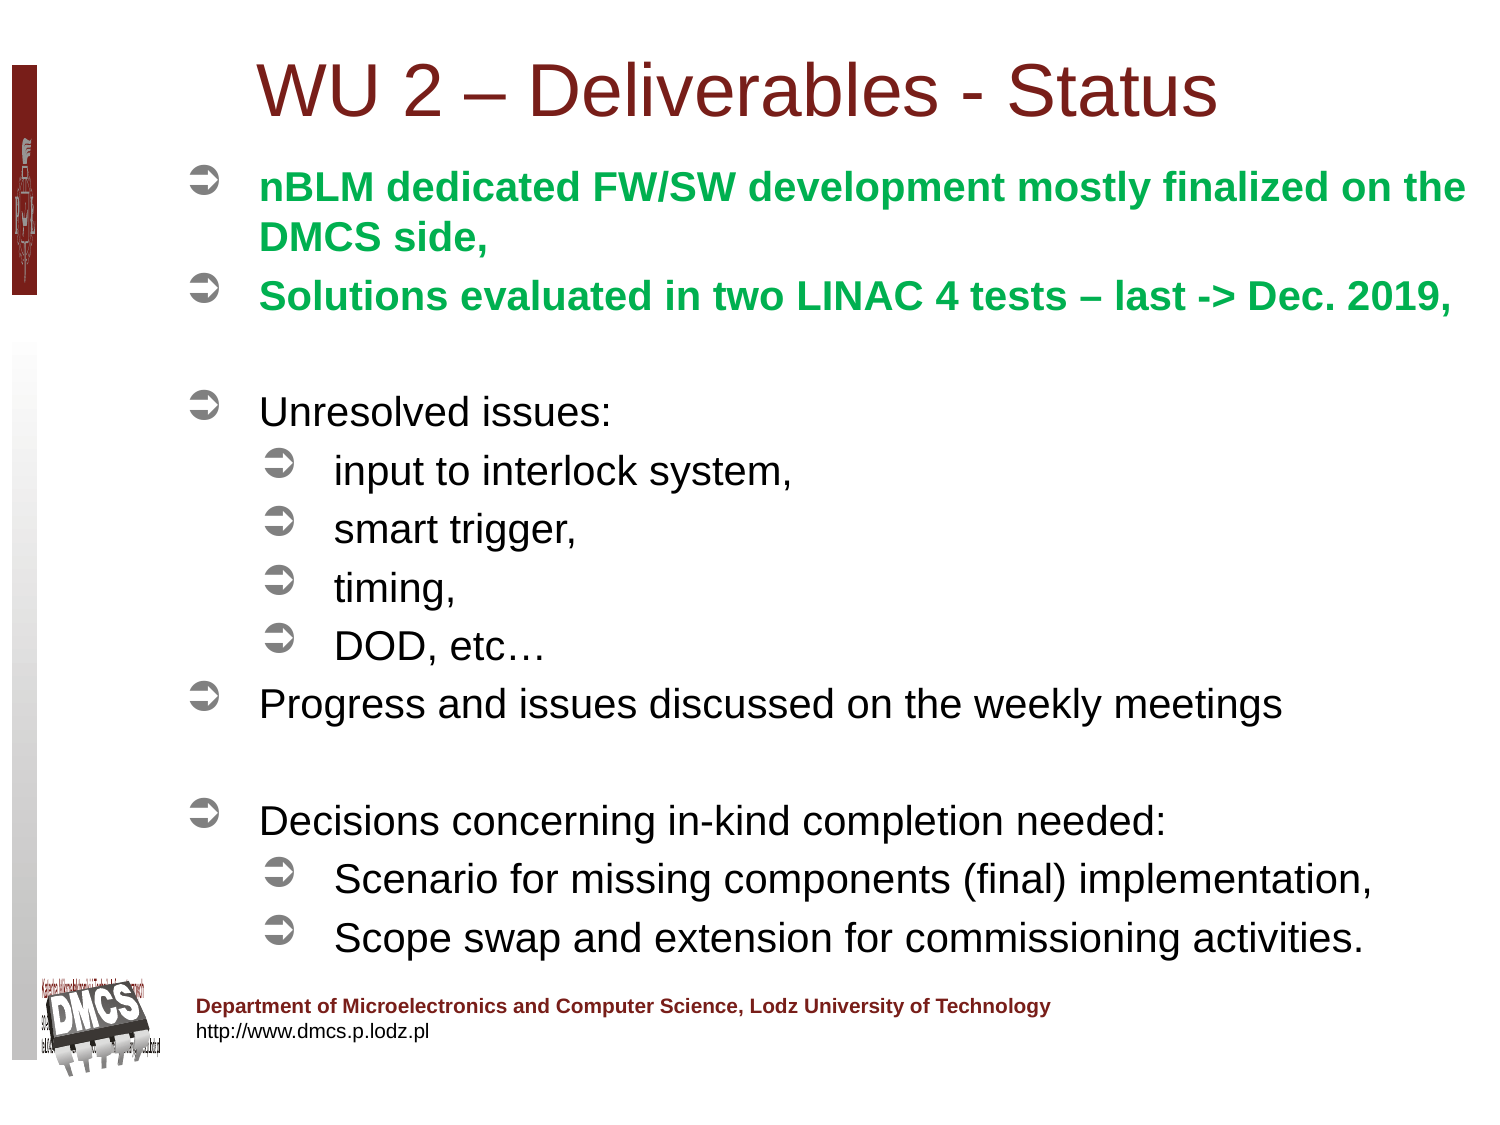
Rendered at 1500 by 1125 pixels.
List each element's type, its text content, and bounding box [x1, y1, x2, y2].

text_box WU 2 – Deliverables - Status [242, 3, 1459, 152]
text_box nBLM dedicated FW/SW development mostly finalized on the DMCS side, Solutions evaluated in two LINAC 4 tests – last -> Dec. 2019, Unresolved issues: input to interlock system, smart trigger, timing, DOD, etc… Progress and issues discussed on the weekly meetings Decisions concerning in-kind completion needed: Scenario for missing components (final) implementation, Scope swap and extension for commissioning activities. [170, 152, 1500, 888]
